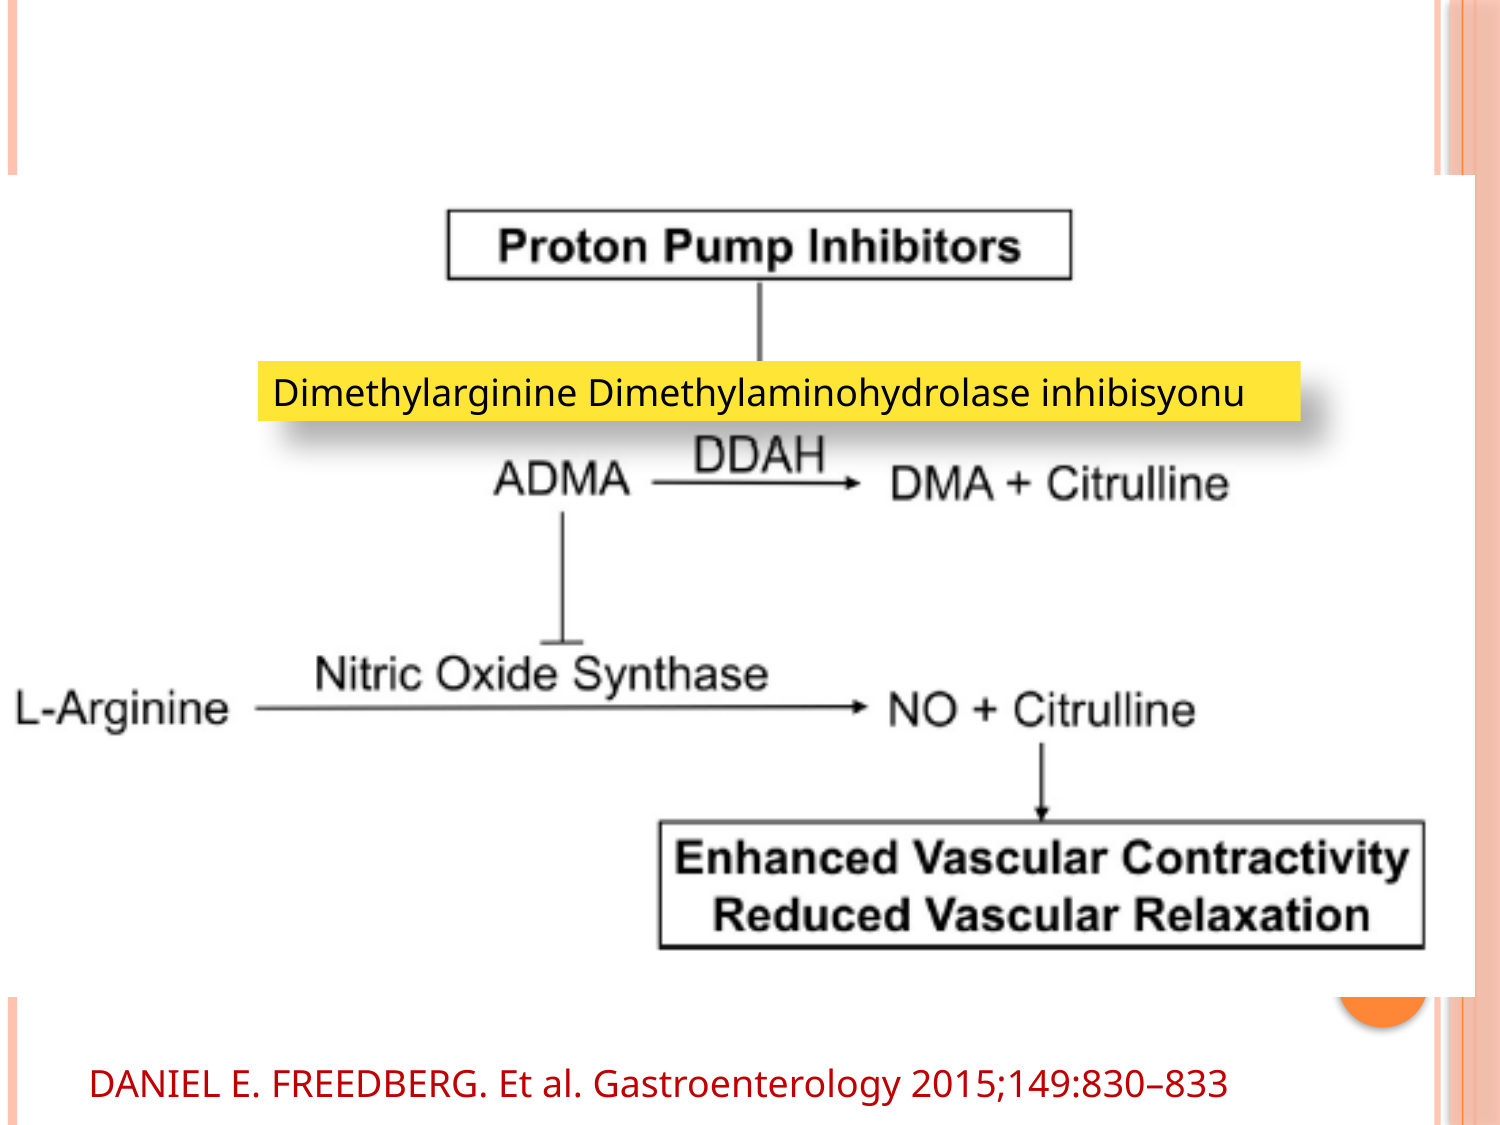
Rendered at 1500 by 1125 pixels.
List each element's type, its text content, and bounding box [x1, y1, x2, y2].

picture [0, 175, 1476, 997]
text_box DANIEL E. FREEDBERG. Et al. Gastroenterology 2015;149:830–833 [73, 1052, 1245, 1113]
